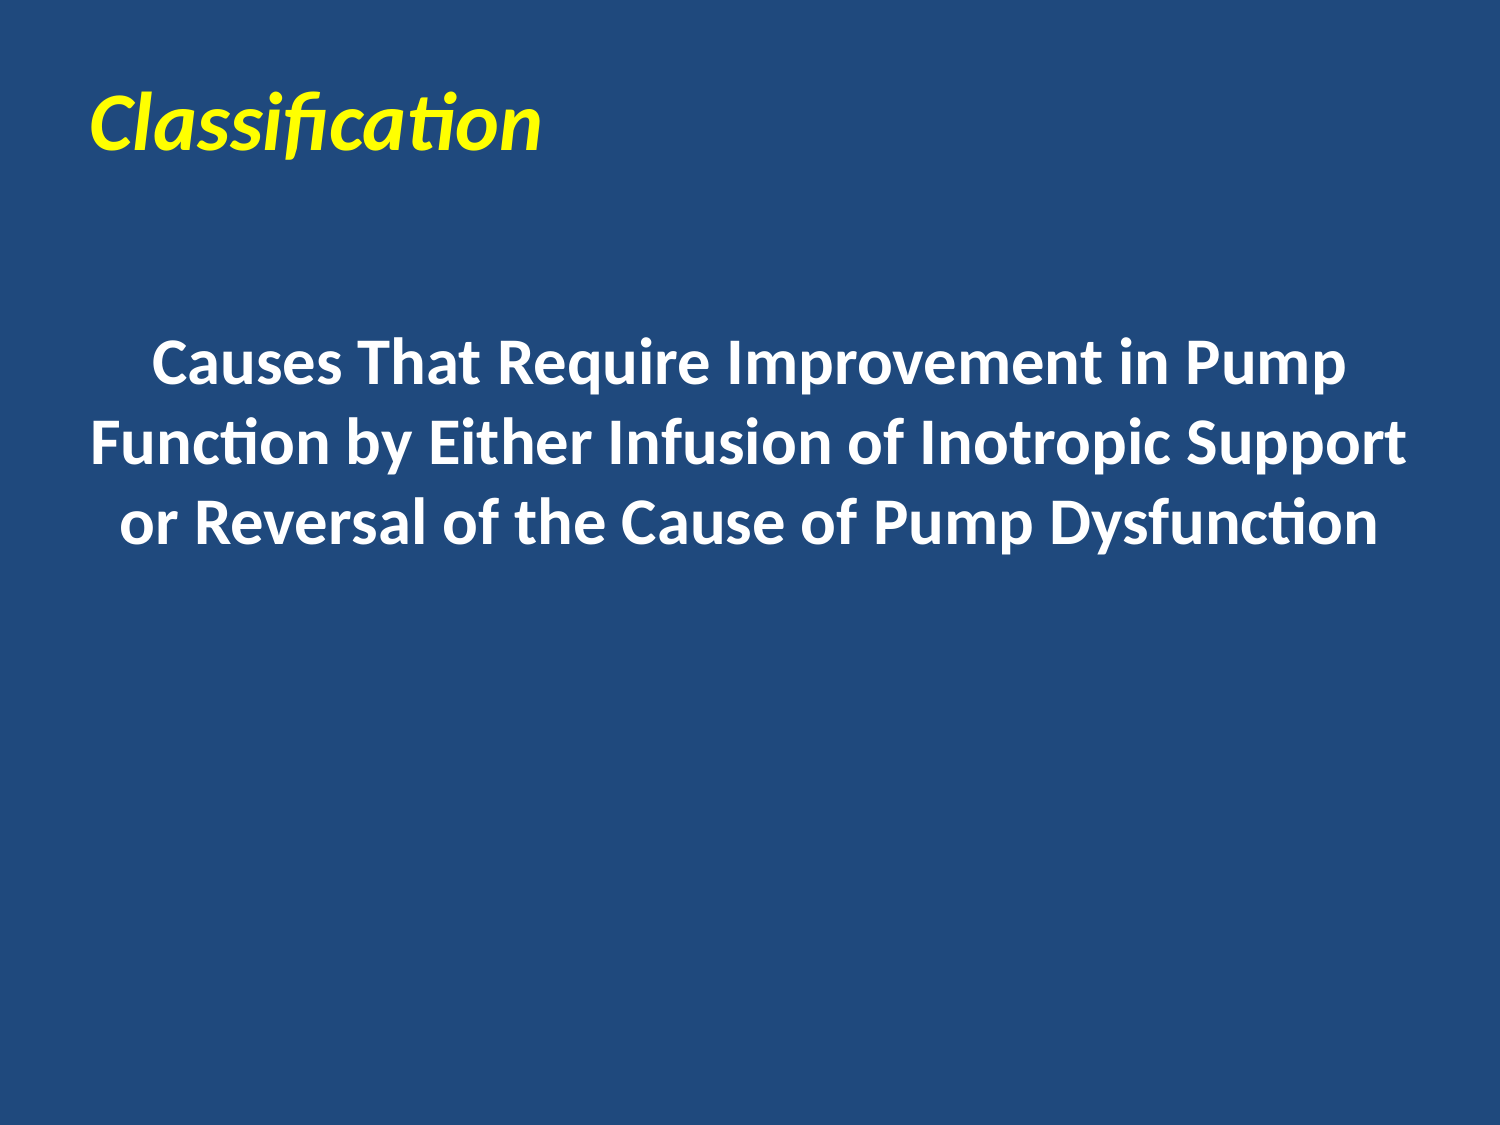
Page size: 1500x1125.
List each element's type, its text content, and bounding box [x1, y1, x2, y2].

title Causes That Require Improvement in Pump Function by Either Infusion of Inotropic Support or Reversal of the Cause of Pump Dysfunction [75, 314, 1425, 562]
text_box Classification [74, 59, 731, 175]
